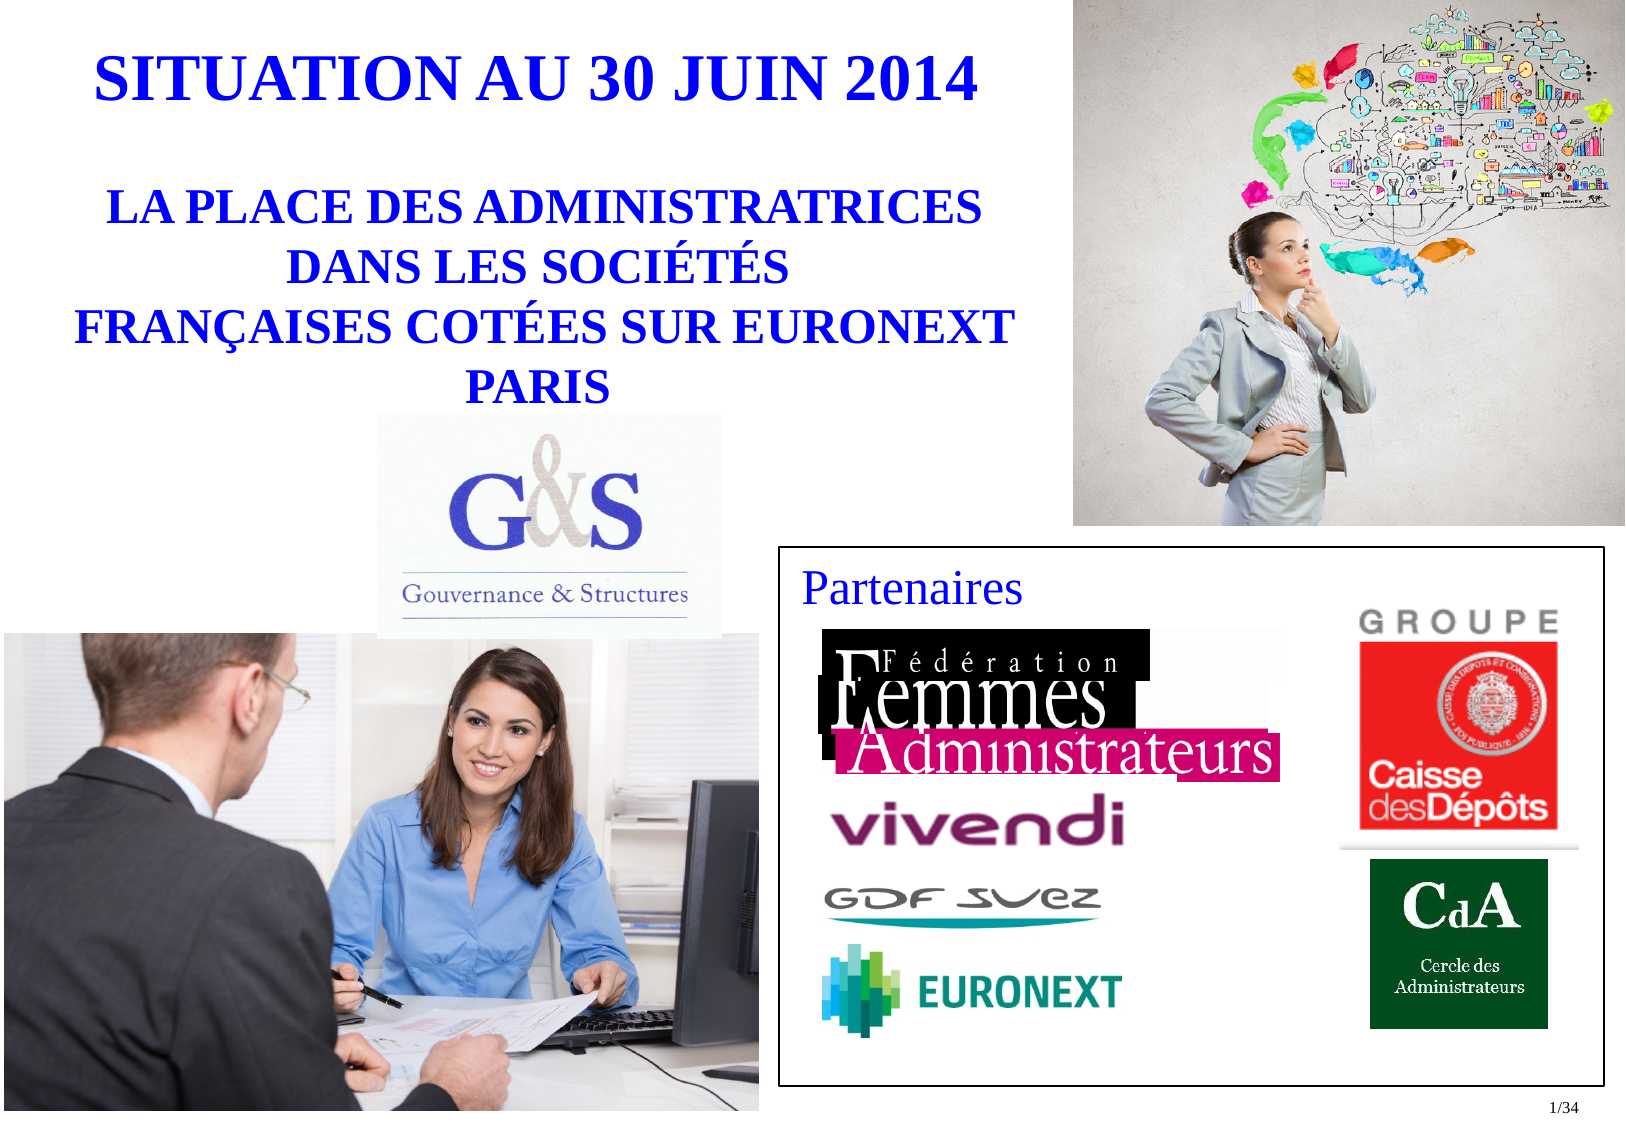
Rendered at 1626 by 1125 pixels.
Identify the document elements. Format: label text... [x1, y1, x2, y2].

text_box SITUATION AU 30 JUIN 2014 LA PLACE DES ADMINISTRATRICES DANS LES SOCIÉTÉS FRANÇAISES COTÉES SUR EURONEXT PARIS [21, 26, 1068, 421]
text_box [779, 547, 1604, 1086]
picture [786, 628, 1287, 1038]
picture [1073, 0, 1625, 527]
picture [3, 413, 759, 1112]
picture [1339, 590, 1579, 850]
text_box Partenaires [786, 547, 1047, 622]
picture [1370, 859, 1548, 1030]
